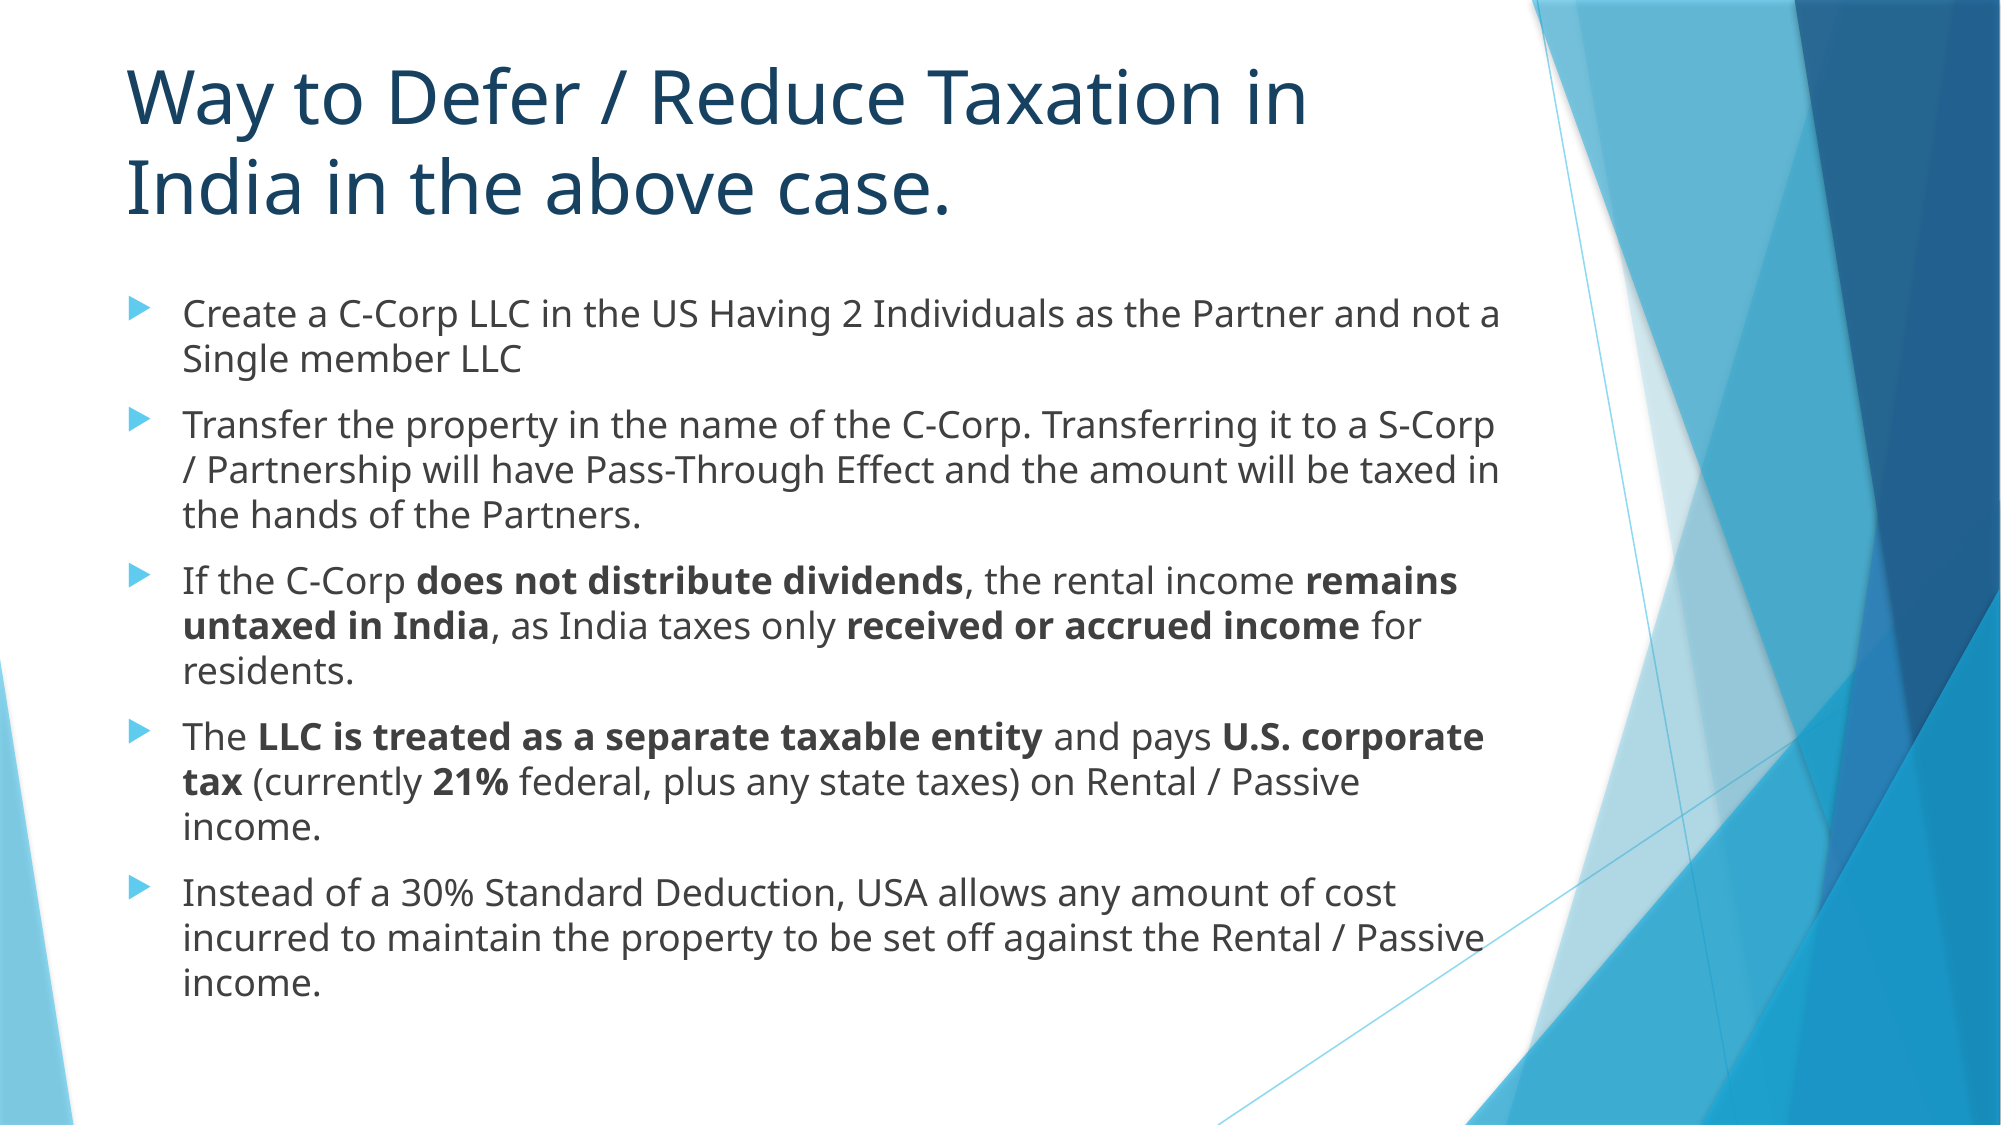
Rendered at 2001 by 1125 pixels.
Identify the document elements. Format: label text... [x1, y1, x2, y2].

title Way to Defer / Reduce Taxation in India in the above case. [111, 41, 1522, 259]
list Create a C-Corp LLC in the US Having 2 Individuals as the Partner and not a Single member LLC Transfer the property in the name of the C-Corp. Transferring it to a S-Corp / Partnership will have Pass-Through Effect and the amount will be taxed in the hands of the Partners. If the C-Corp does not distribute dividends, the rental income remains untaxed in India, as India taxes only received or accrued income for residents. The LLC is treated as a separate taxable entity and pays U.S. corporate tax (currently 21% federal, plus any state taxes) on Rental / Passive income. Instead of a 30% Standard Deduction, USA allows any amount of cost incurred to maintain the property to be set off against the Rental / Passive income. [111, 282, 1522, 1052]
